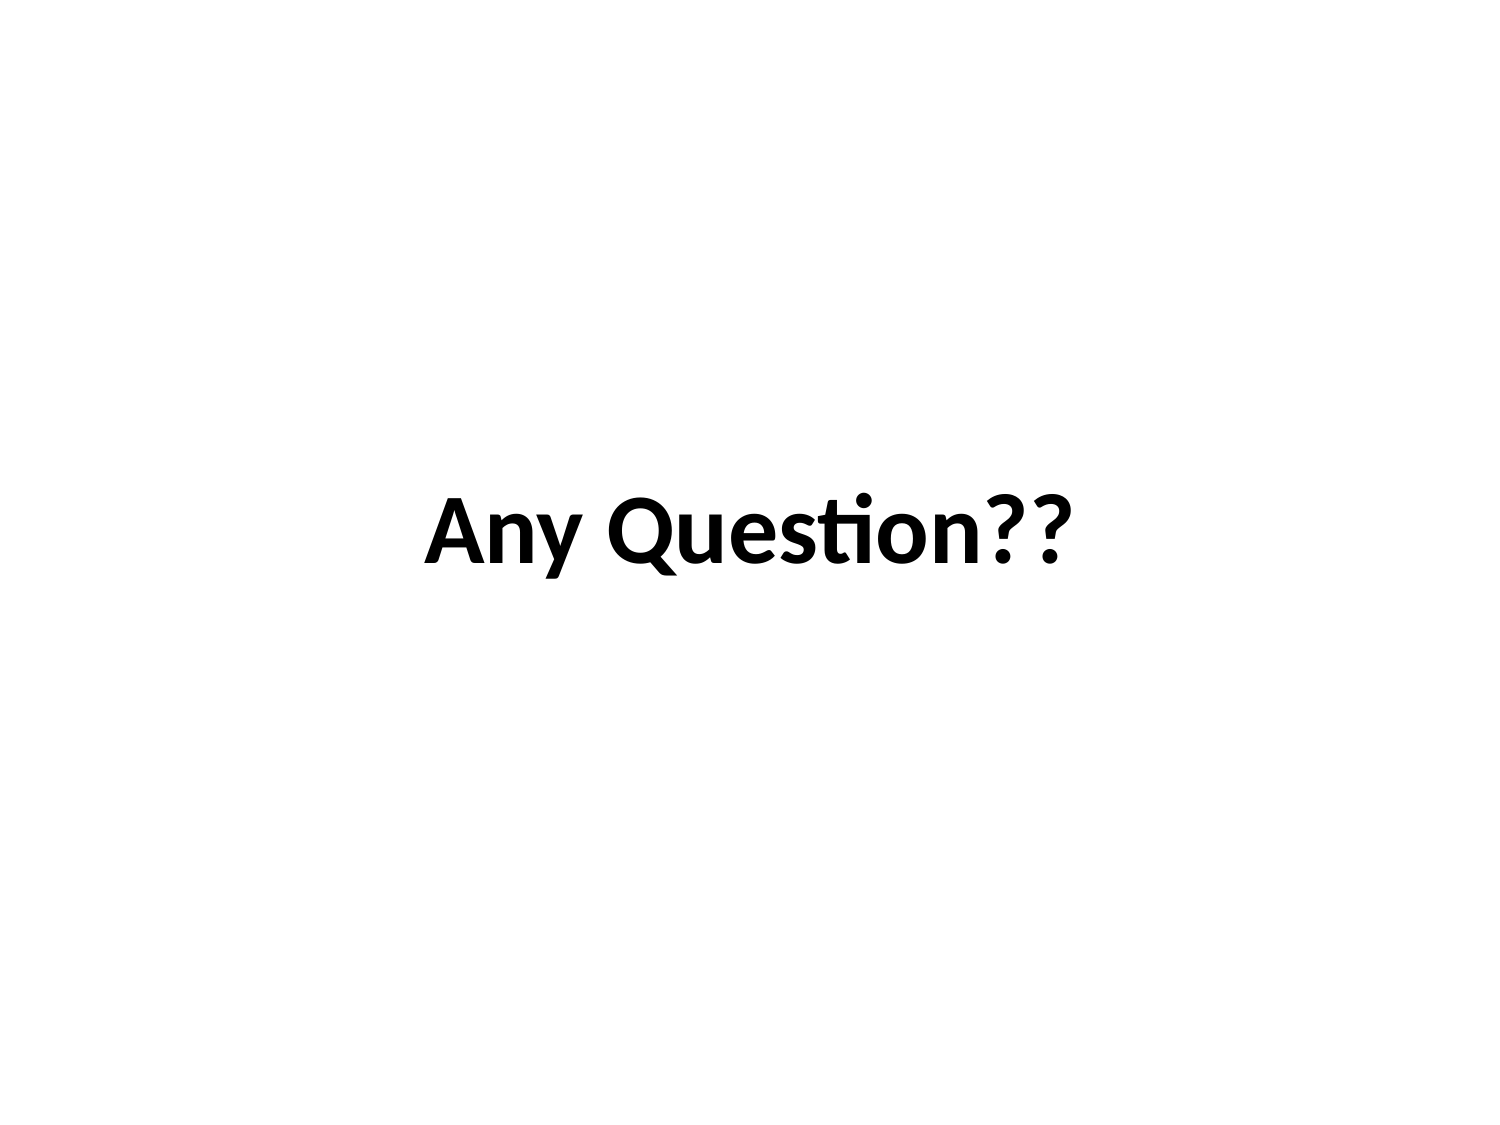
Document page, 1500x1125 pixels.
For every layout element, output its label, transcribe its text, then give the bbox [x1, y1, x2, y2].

list Any Question?? [75, 262, 1425, 1005]
